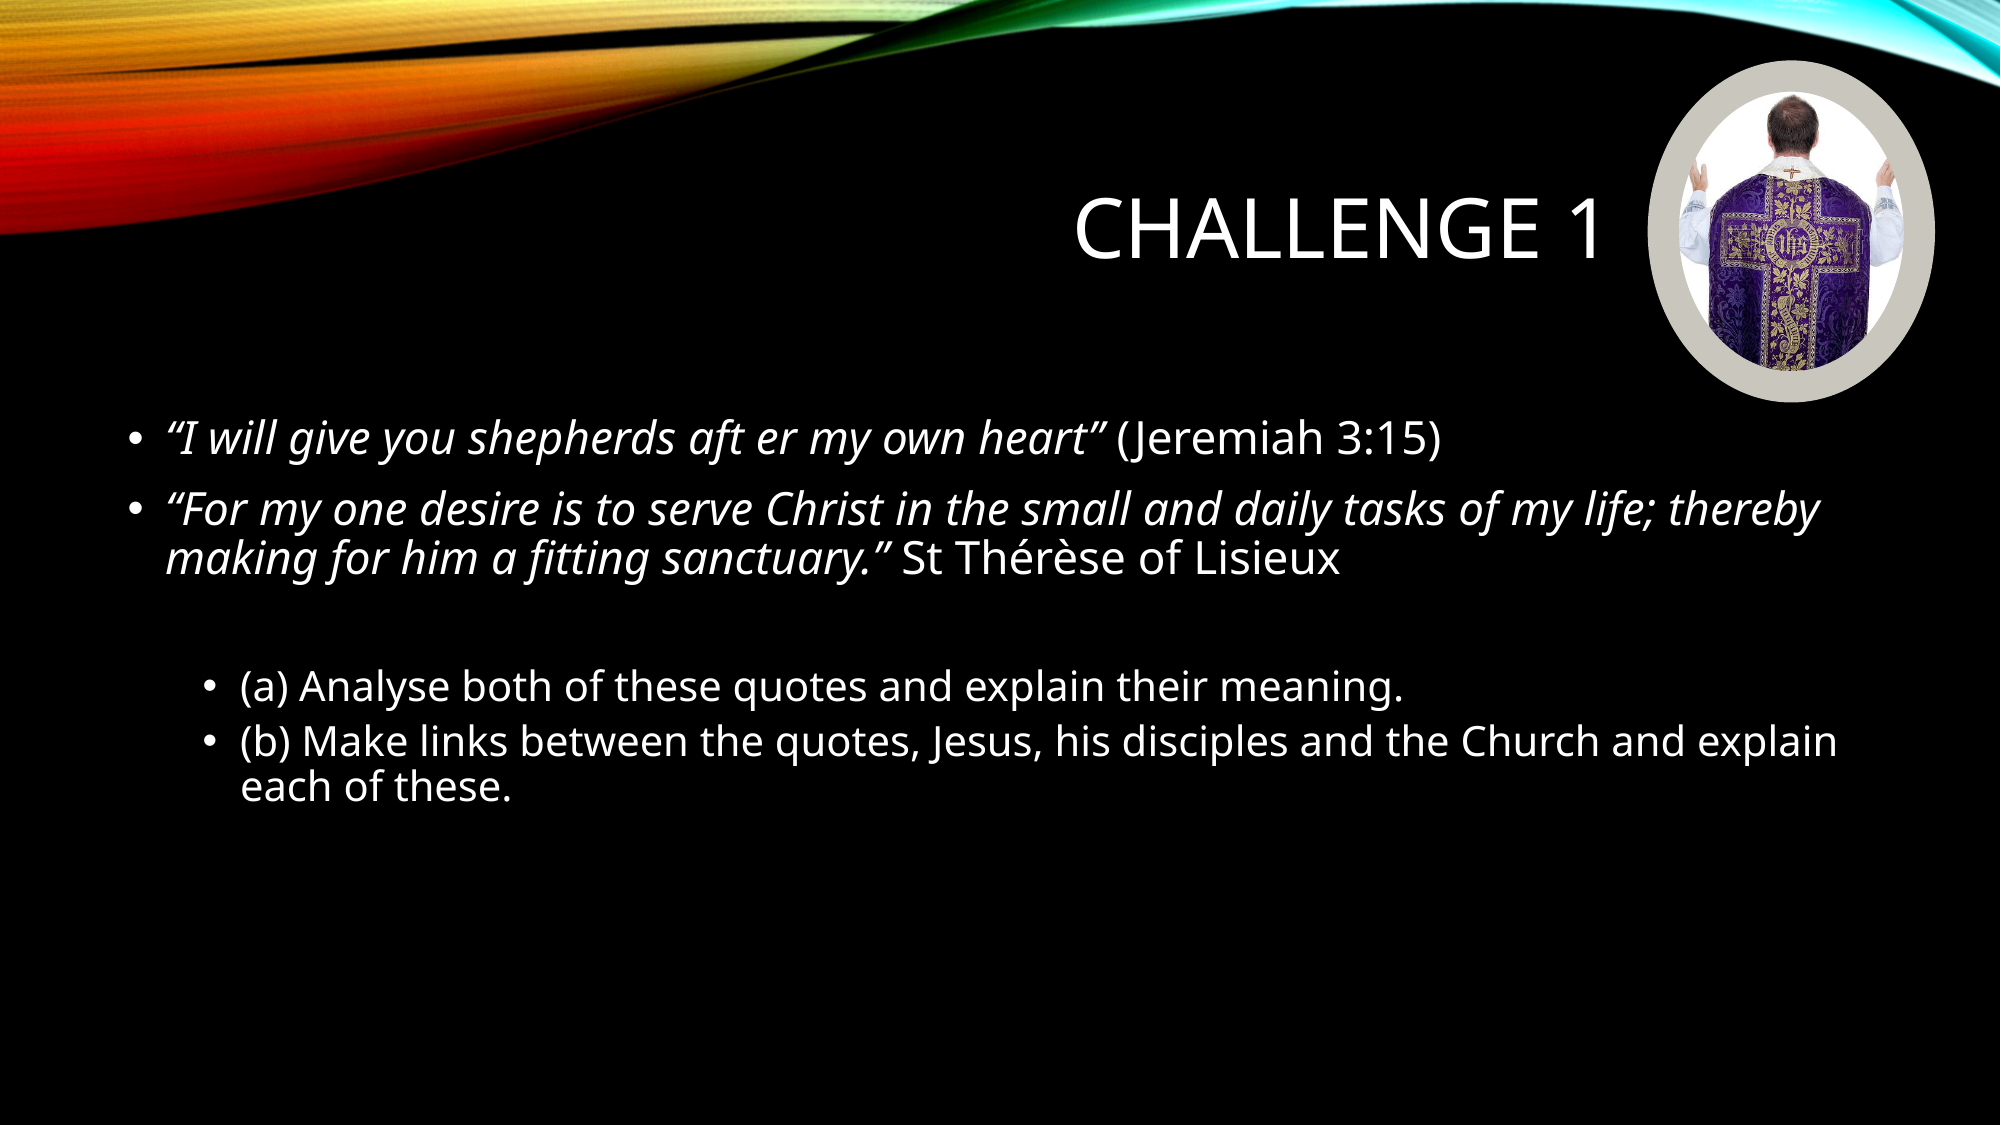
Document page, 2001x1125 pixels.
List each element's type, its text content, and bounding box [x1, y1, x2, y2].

picture [0, 0, 2000, 237]
picture [1679, 92, 1903, 371]
title Challenge 1 [474, 125, 1627, 338]
list “I will give you shepherds aft er my own heart” (Jeremiah 3:15) “For my one desire is to serve Christ in the small and daily tasks of my life; thereby making for him a fitting sanctuary.” St Thérèse of Lisieux (a) Analyse both of these quotes and explain their meaning. (b) Make links between the quotes, Jesus, his disciples and the Church and explain each of these. [112, 407, 1888, 1063]
